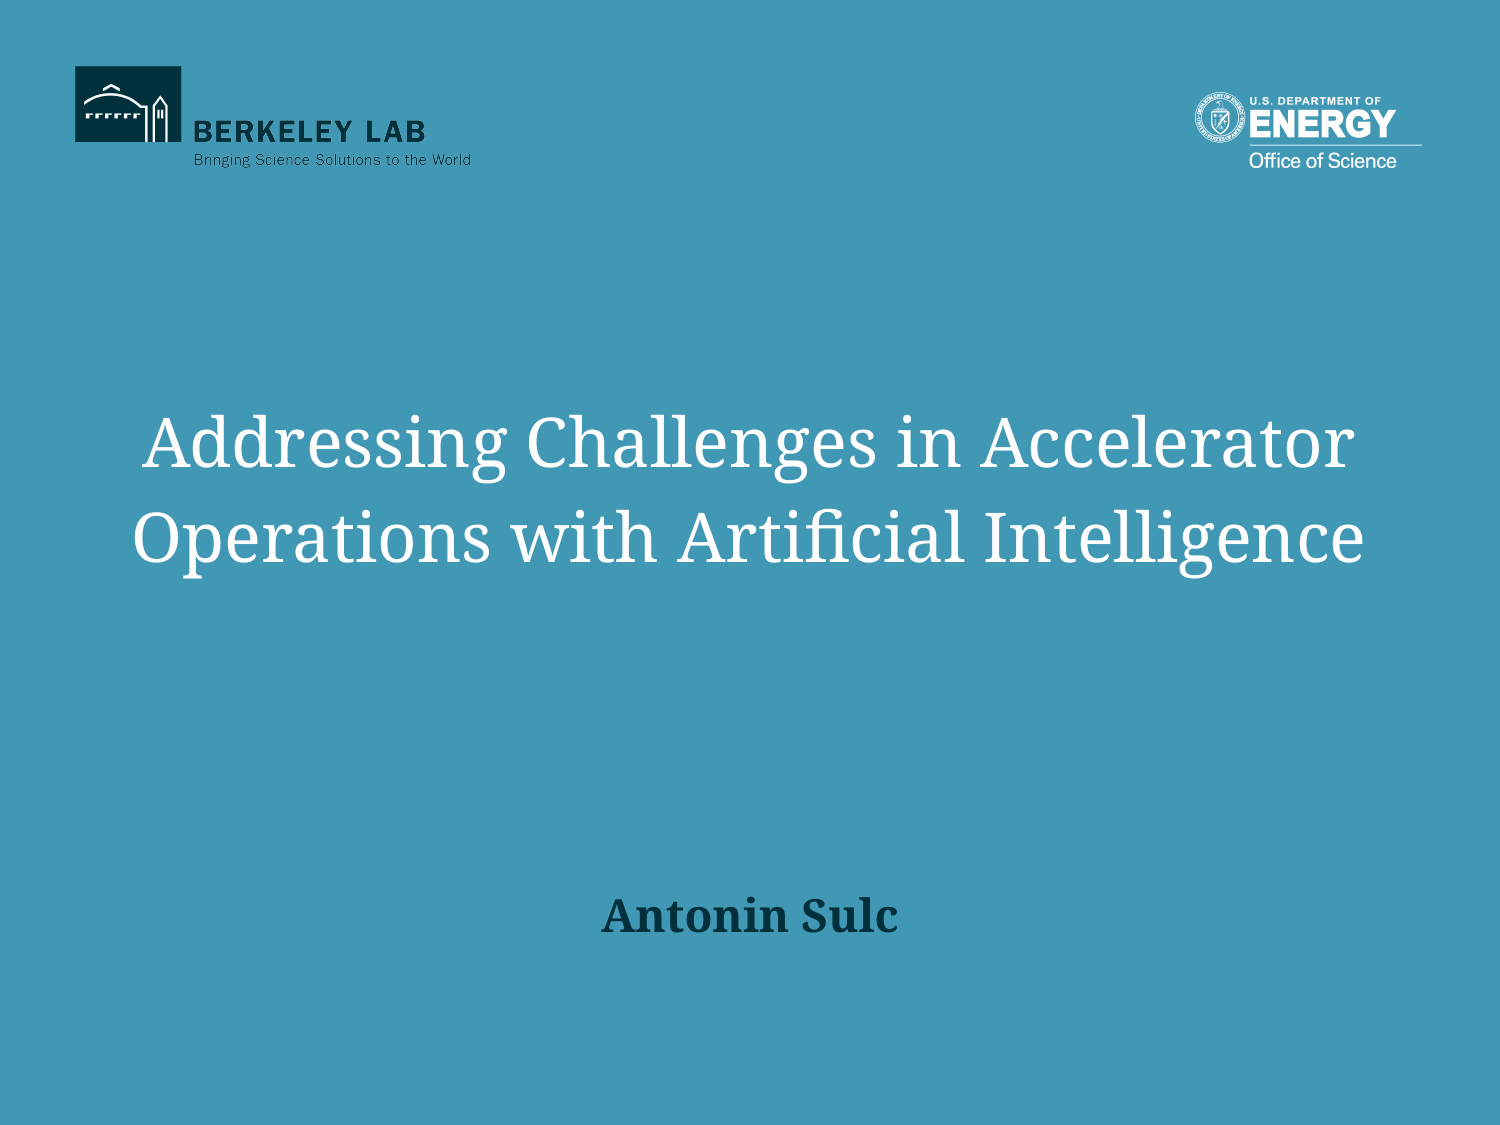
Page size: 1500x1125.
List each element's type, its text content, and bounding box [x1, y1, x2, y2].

picture [75, 66, 470, 168]
picture [103, 85, 119, 90]
title Addressing Challenges in Accelerator Operations with Artificial Intelligence [75, 186, 1425, 584]
list Antonin Sulc [75, 873, 1425, 960]
picture [1195, 92, 1422, 168]
